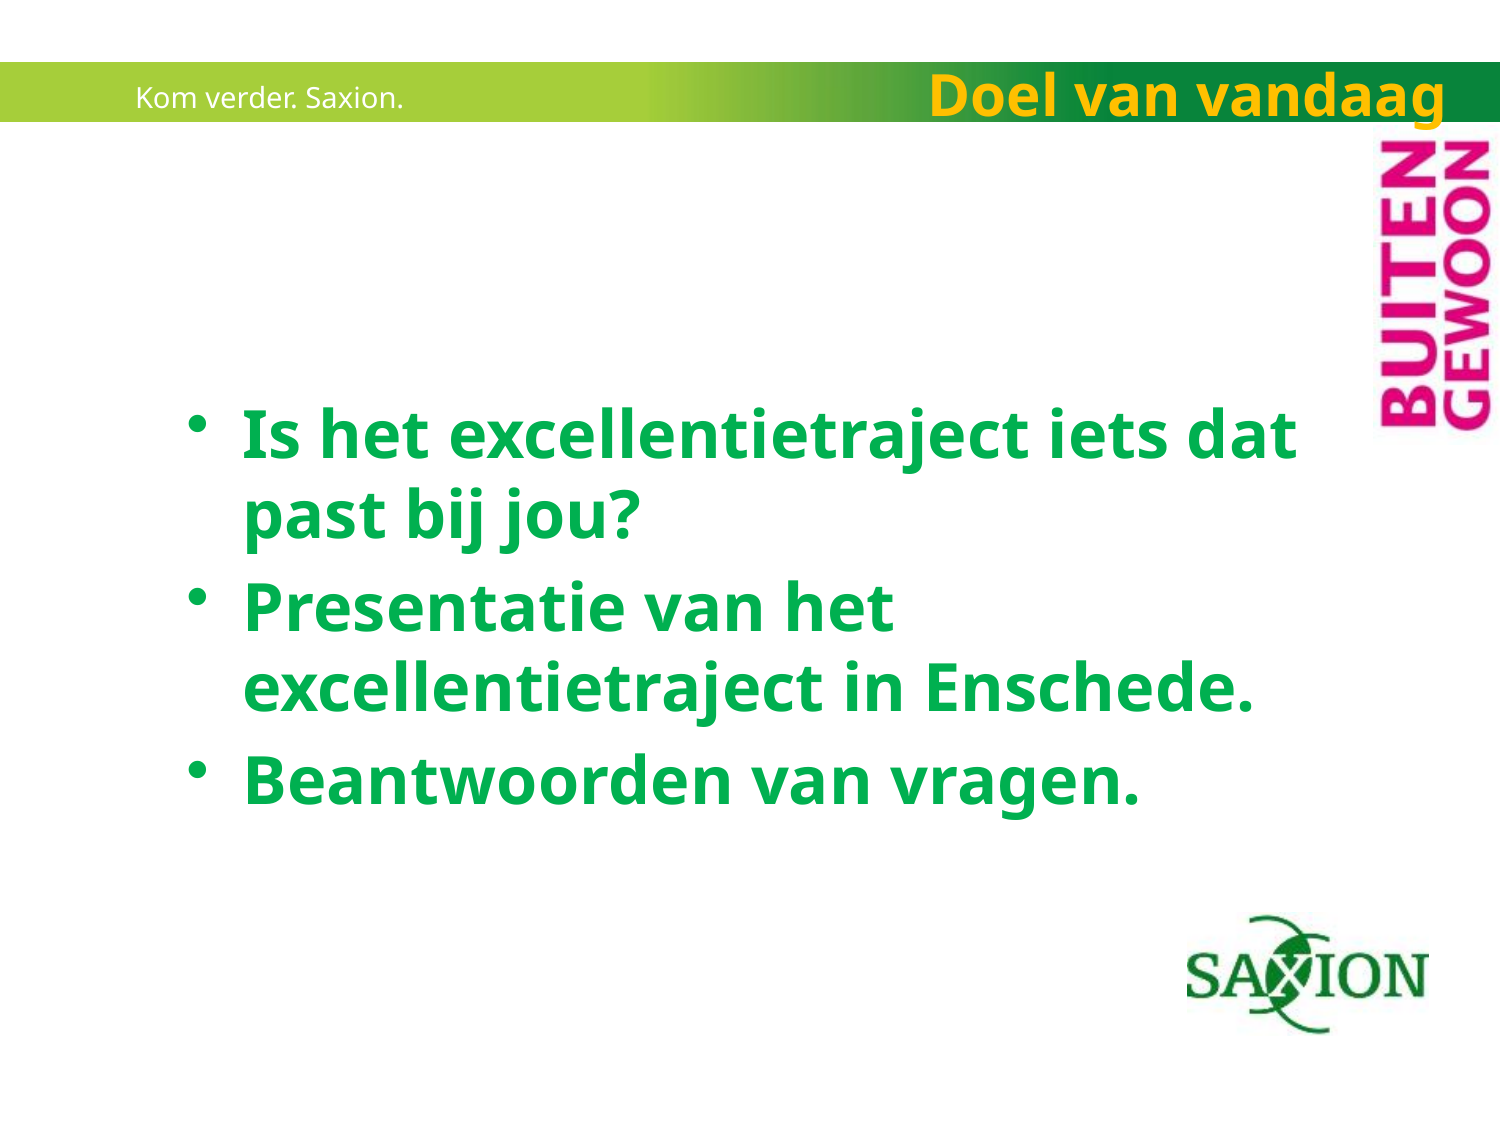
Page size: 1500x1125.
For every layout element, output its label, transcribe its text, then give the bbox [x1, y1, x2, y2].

list Is het excellentietraject iets dat past bij jou? Presentatie van het excellentietraject in Enschede. Beantwoorden van vragen. [170, 290, 1424, 867]
picture [1187, 912, 1429, 1036]
text_box Doel van vandaag [874, 50, 1500, 136]
picture [0, 62, 874, 122]
picture [1373, 136, 1500, 445]
